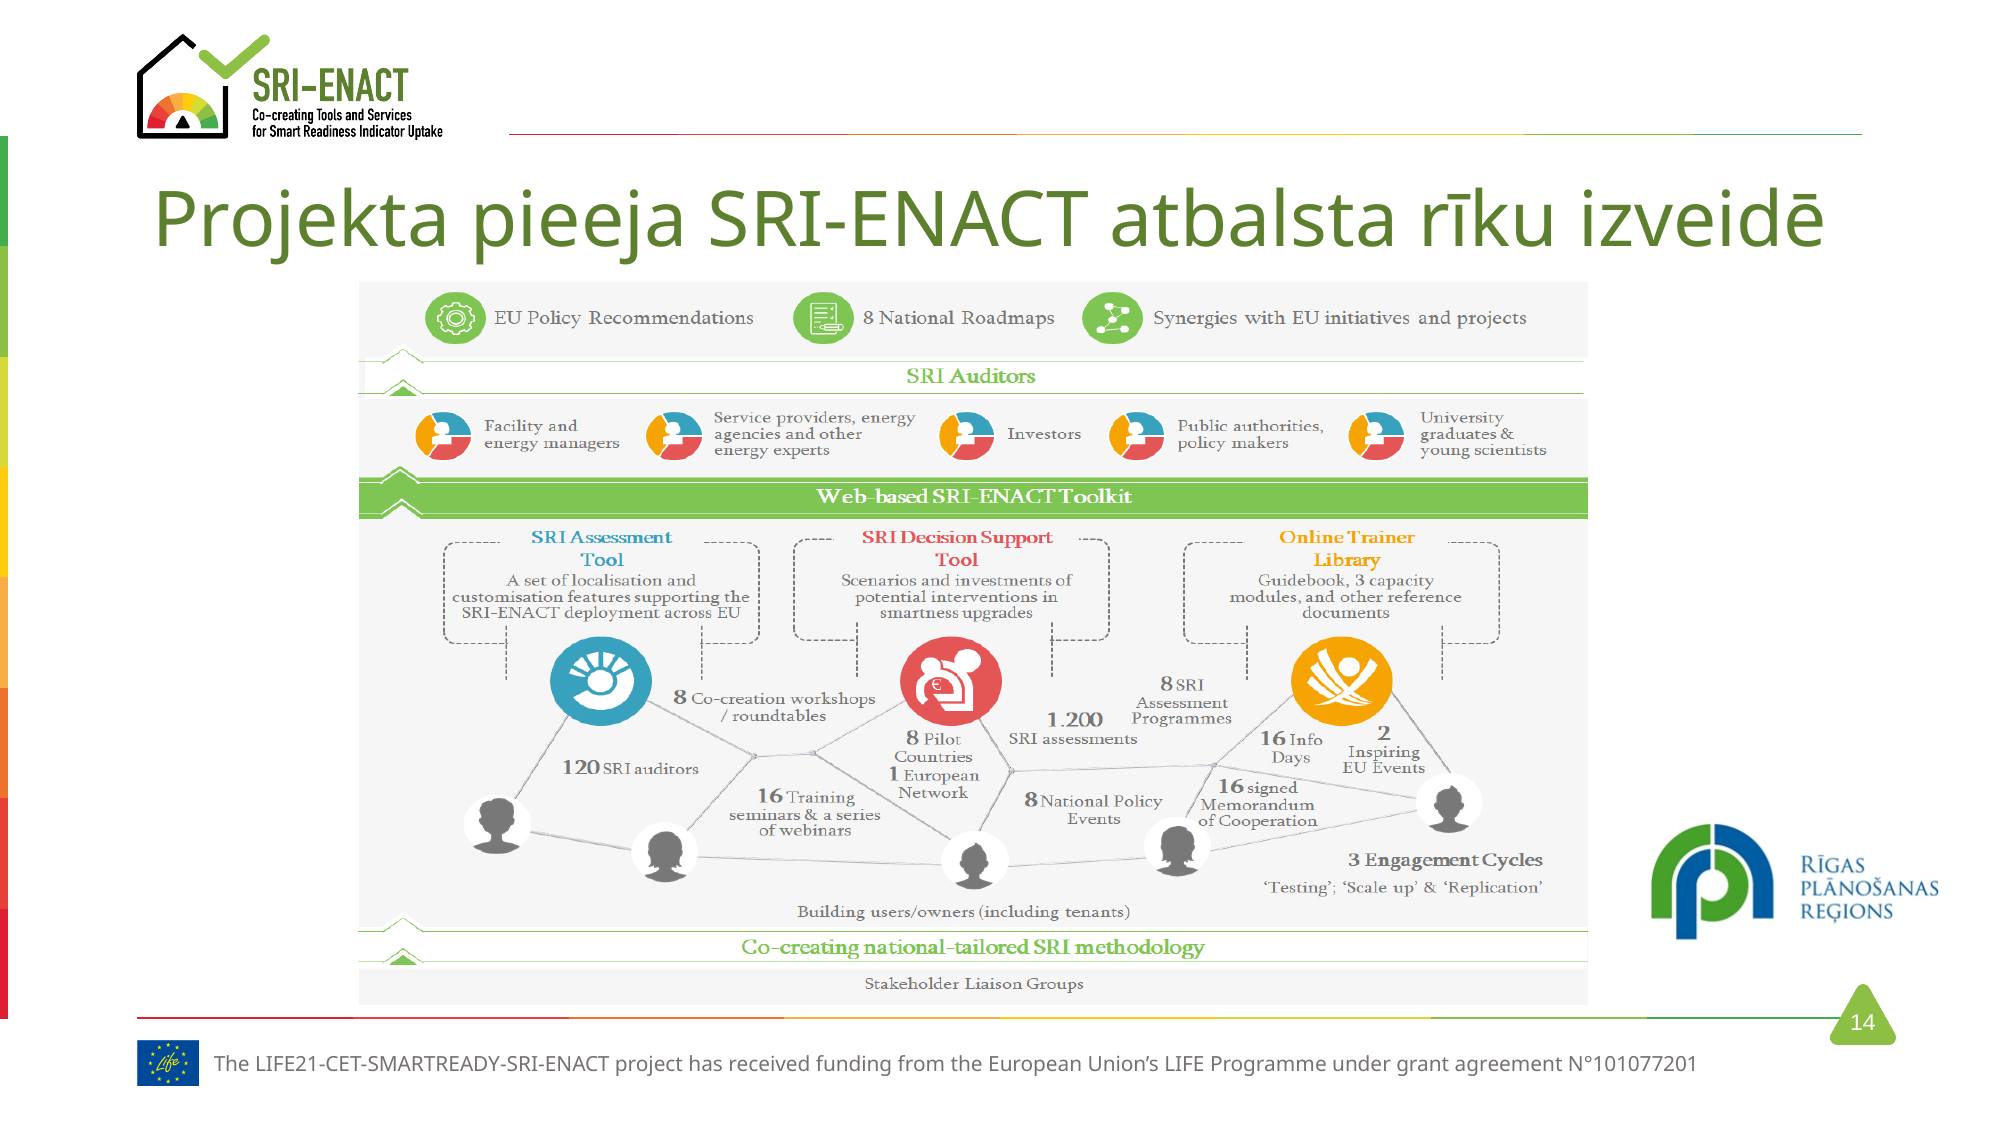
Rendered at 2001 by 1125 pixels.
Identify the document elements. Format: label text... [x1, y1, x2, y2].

picture [137, 34, 443, 142]
picture [1635, 803, 1948, 972]
title Projekta pieeja SRI-ENACT atbalsta rīku izveidē [137, 161, 1863, 283]
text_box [358, 282, 1589, 1005]
slide_number 14 [1830, 993, 1896, 1049]
picture [1830, 984, 1896, 993]
picture [137, 1040, 199, 1086]
